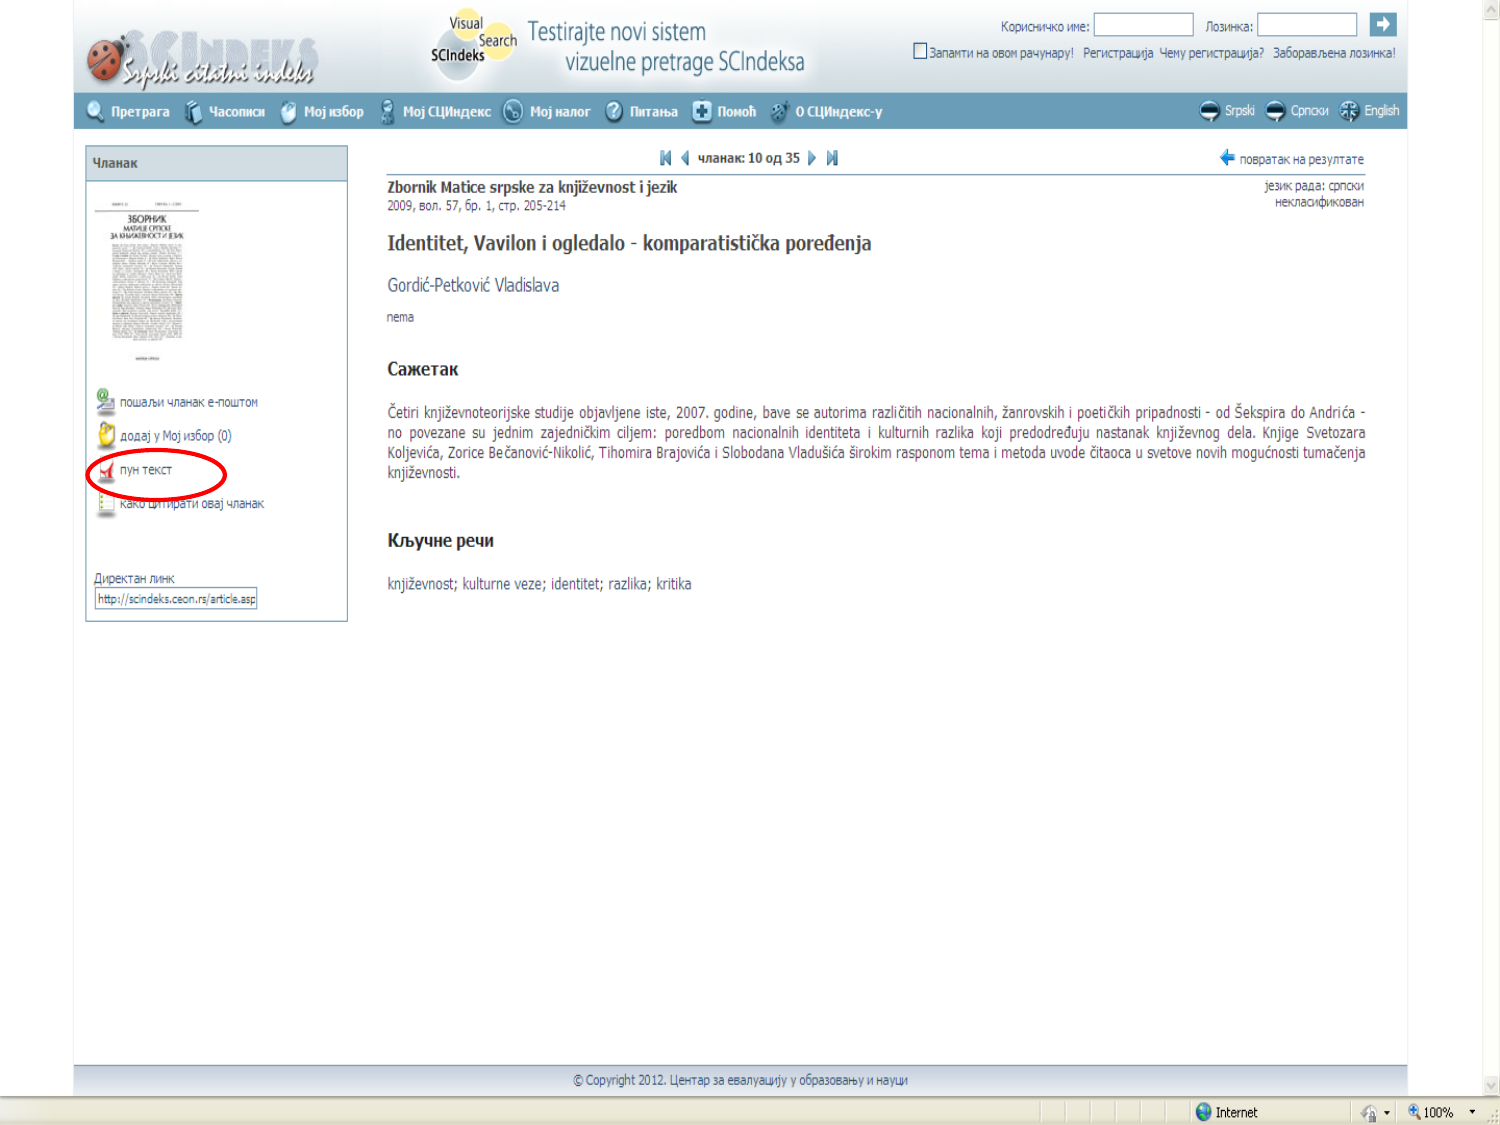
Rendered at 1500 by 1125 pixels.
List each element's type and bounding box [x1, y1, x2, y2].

list [0, 0, 1500, 1125]
